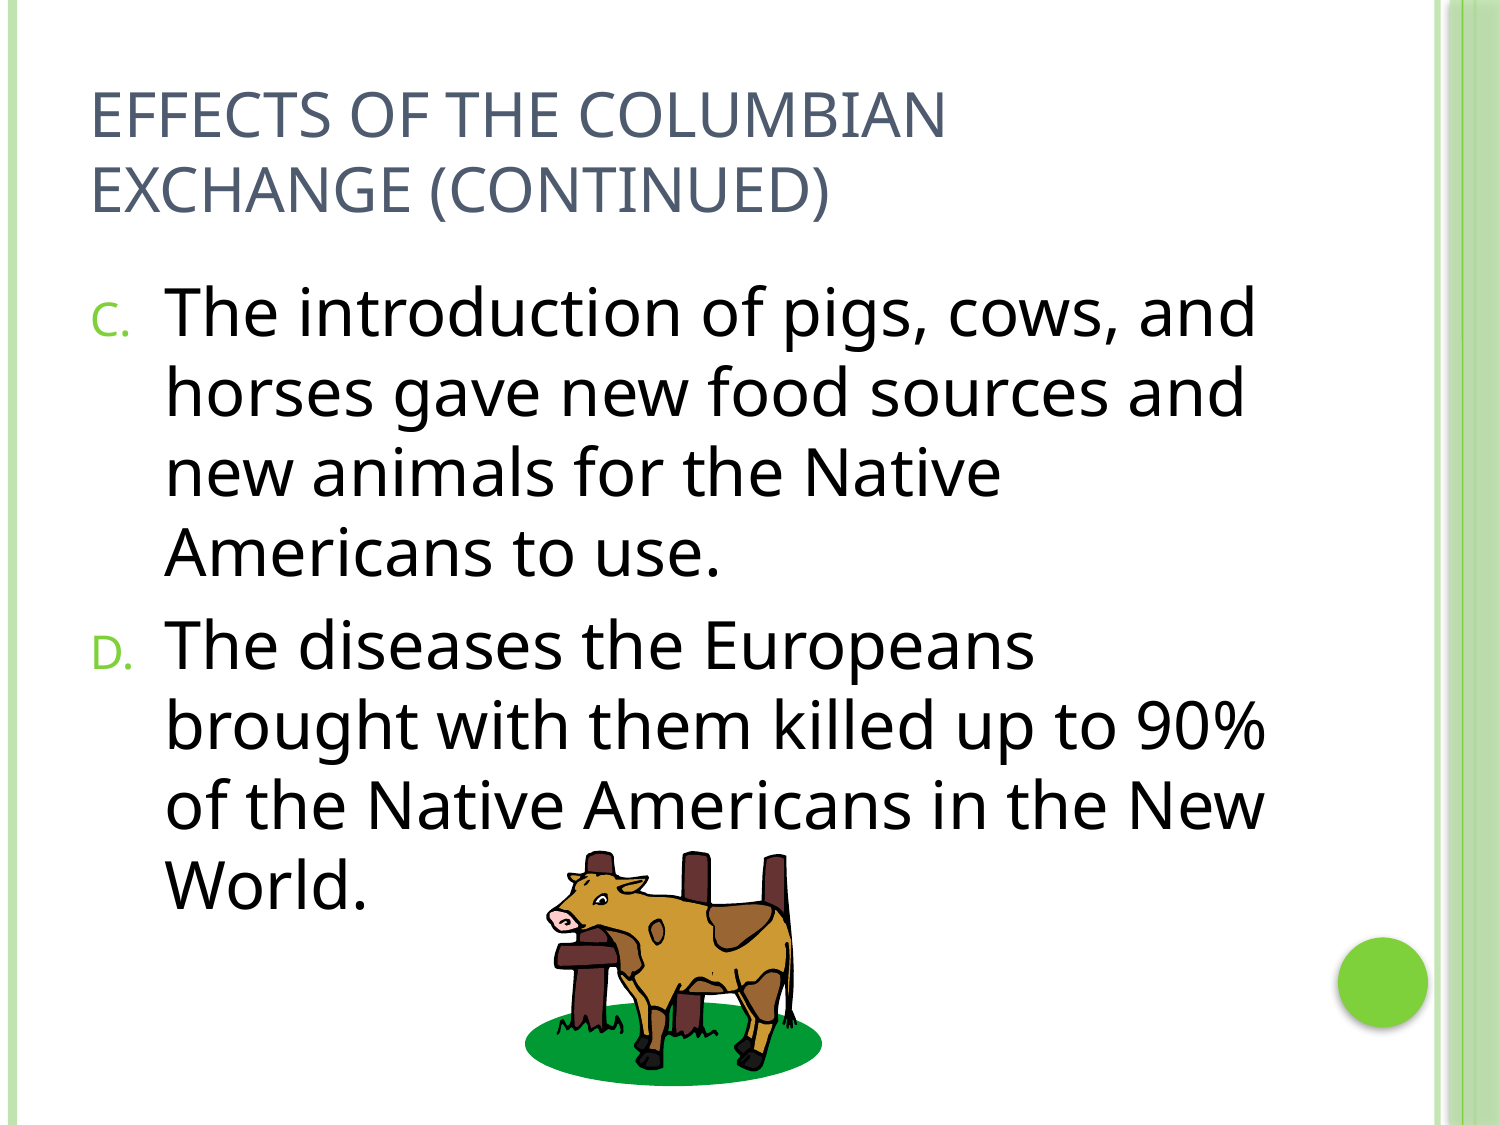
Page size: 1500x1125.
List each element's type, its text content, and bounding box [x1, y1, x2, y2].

picture [524, 849, 823, 1087]
list The introduction of pigs, cows, and horses gave new food sources and new animals for the Native Americans to use. The diseases the Europeans brought with them killed up to 90% of the Native Americans in the New World. [75, 262, 1300, 1062]
title Effects of the Columbian Exchange (Continued) [75, 45, 1300, 233]
